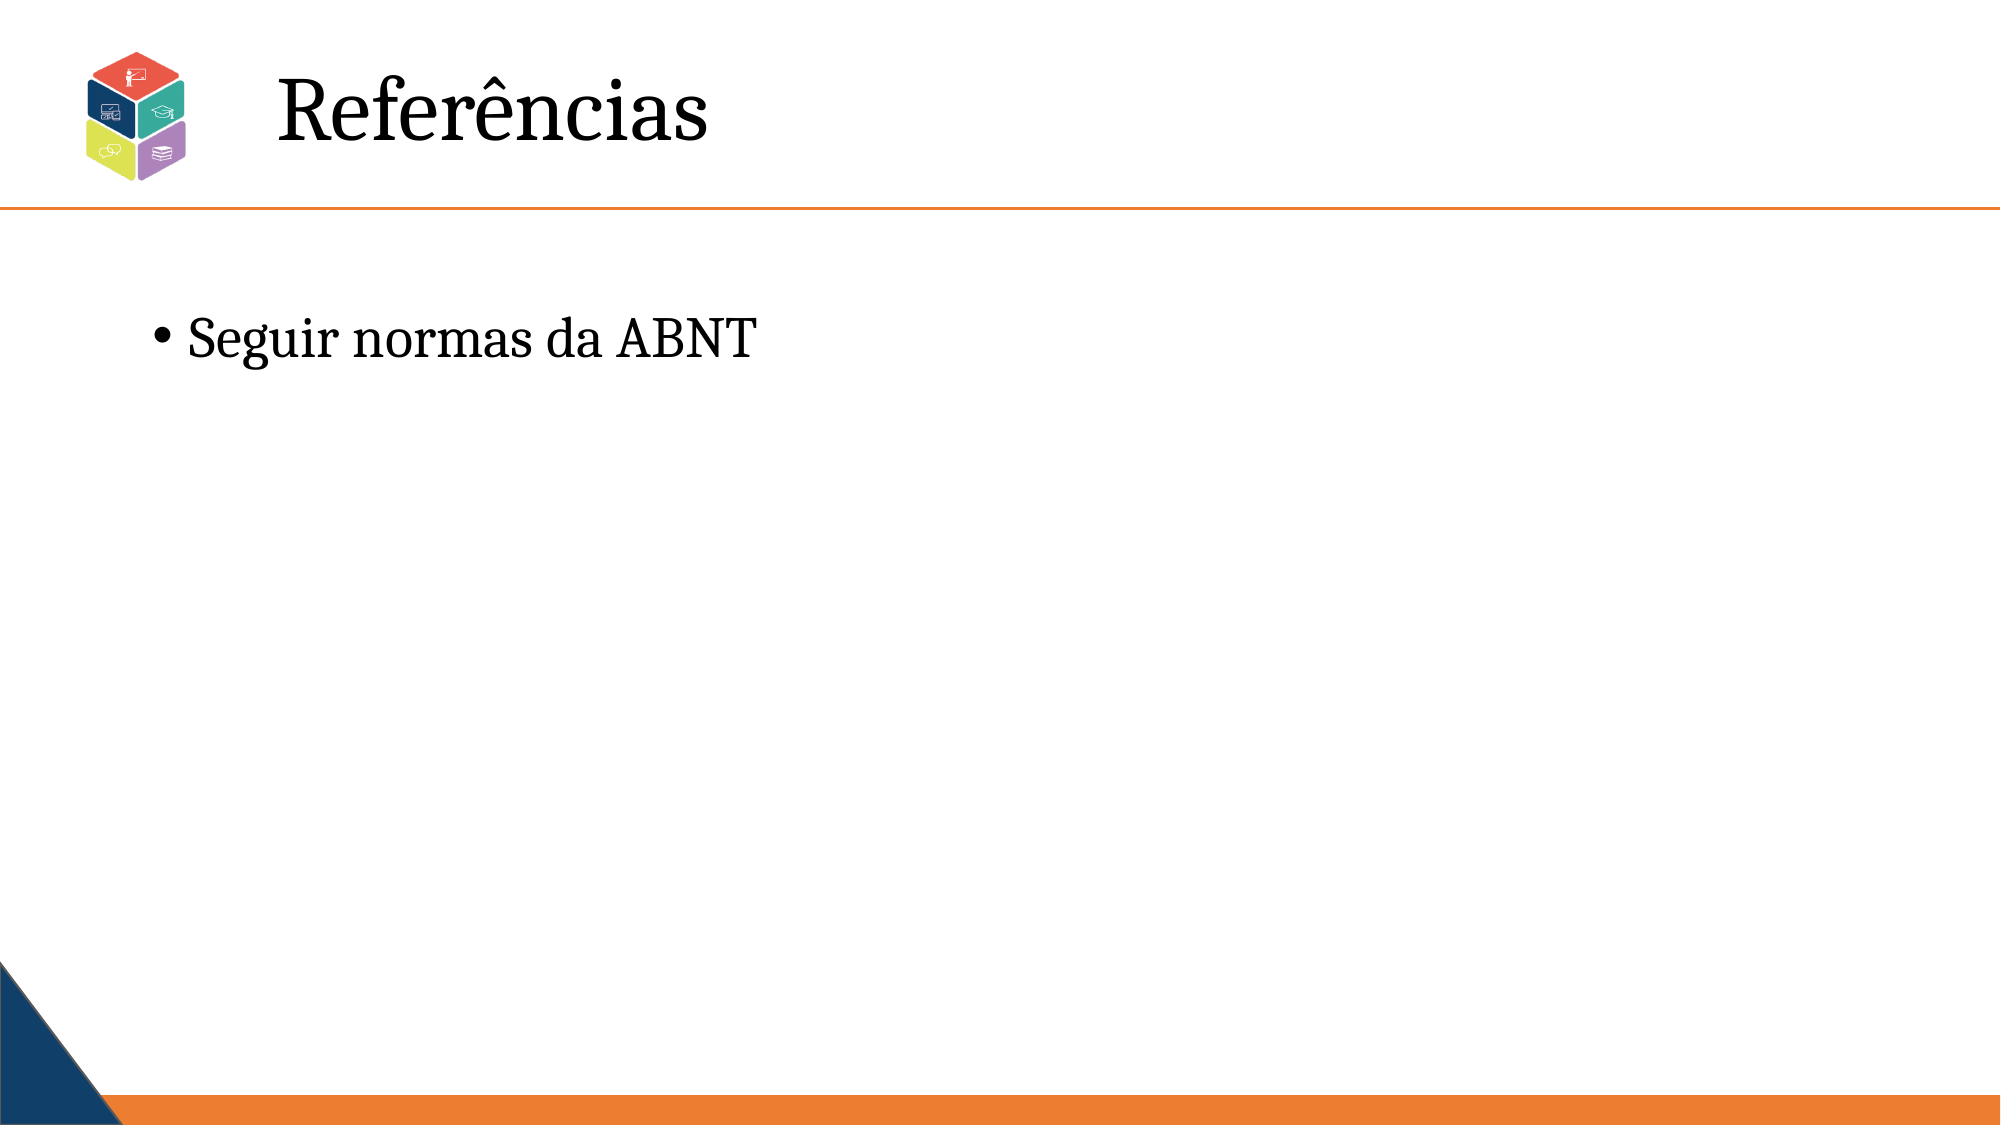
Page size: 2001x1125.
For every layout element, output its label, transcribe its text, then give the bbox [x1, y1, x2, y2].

list Seguir normas da ABNT [137, 299, 1863, 1014]
picture [63, 27, 208, 205]
title Referências [261, 40, 1829, 180]
